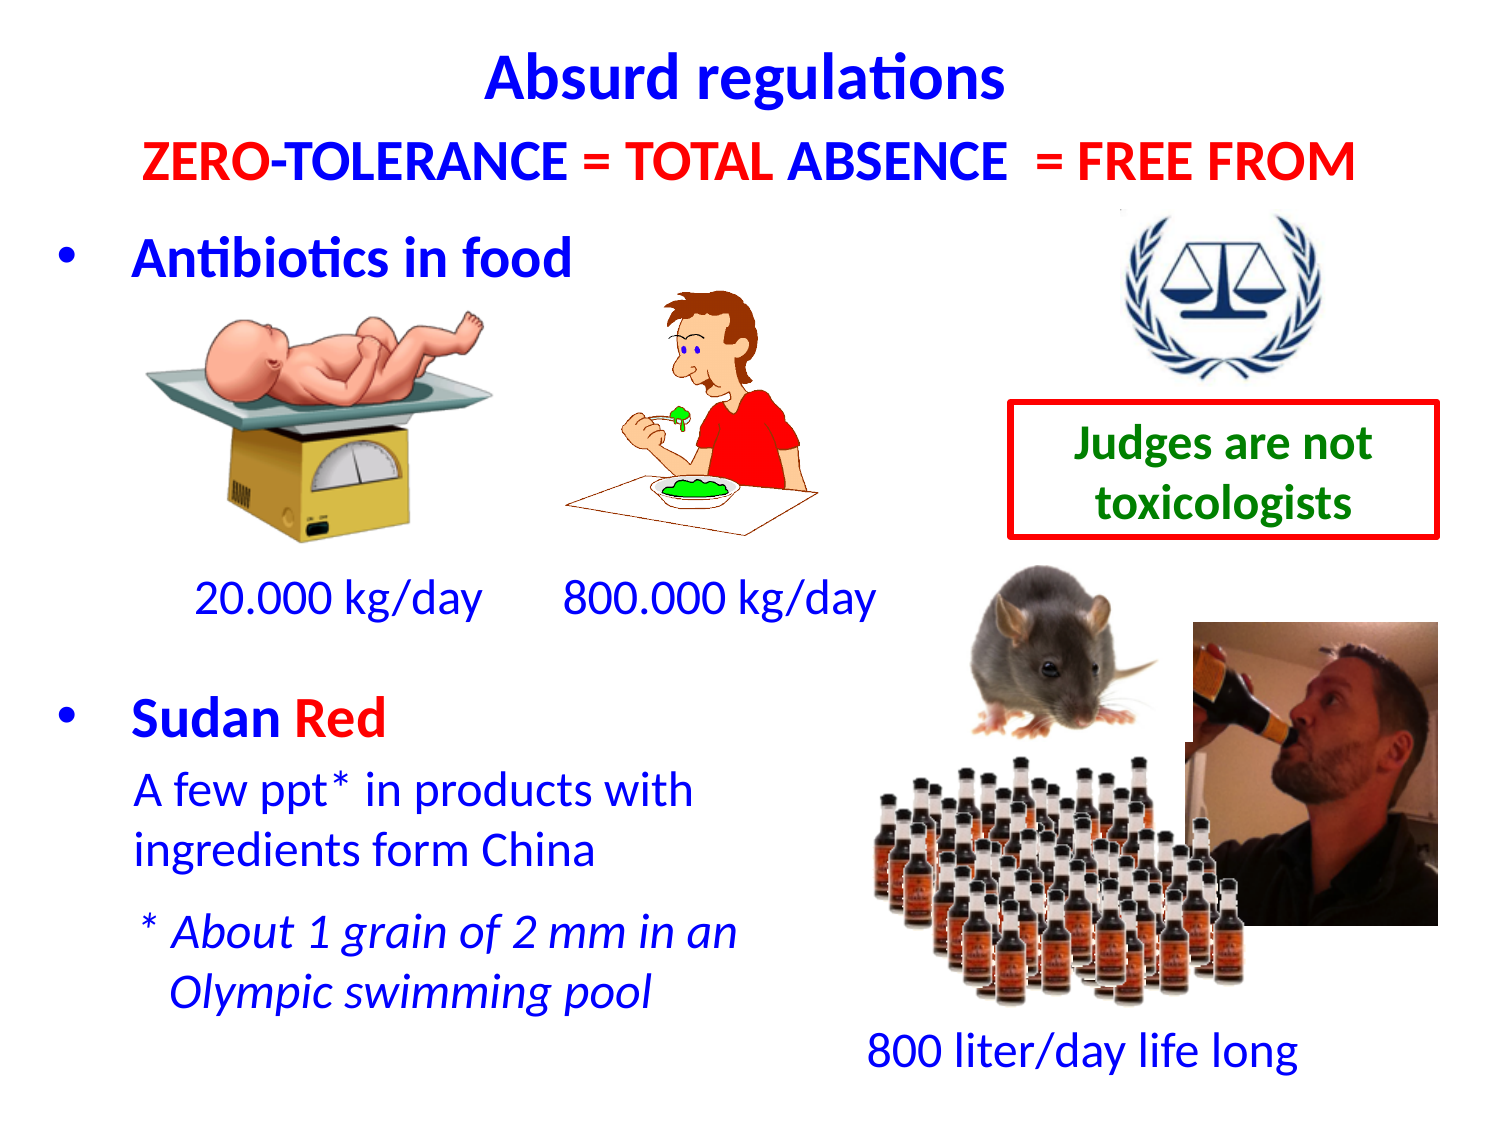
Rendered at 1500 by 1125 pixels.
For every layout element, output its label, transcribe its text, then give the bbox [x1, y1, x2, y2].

text_box A few ppt* in products with ingredients form China [118, 748, 846, 884]
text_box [851, 622, 1459, 1086]
text_box Antibiotics in food Sudan Red [41, 187, 630, 757]
text_box * About 1 grain of 2 mm in an Olympic swimming pool [109, 891, 811, 1026]
picture [927, 565, 1193, 742]
text_box Absurd regulations [105, 25, 1387, 114]
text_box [1010, 208, 1438, 539]
text_box ZERO-TOLERANCE = TOTAL ABSENCE = FREE FROM [61, 114, 1439, 200]
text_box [136, 289, 901, 634]
